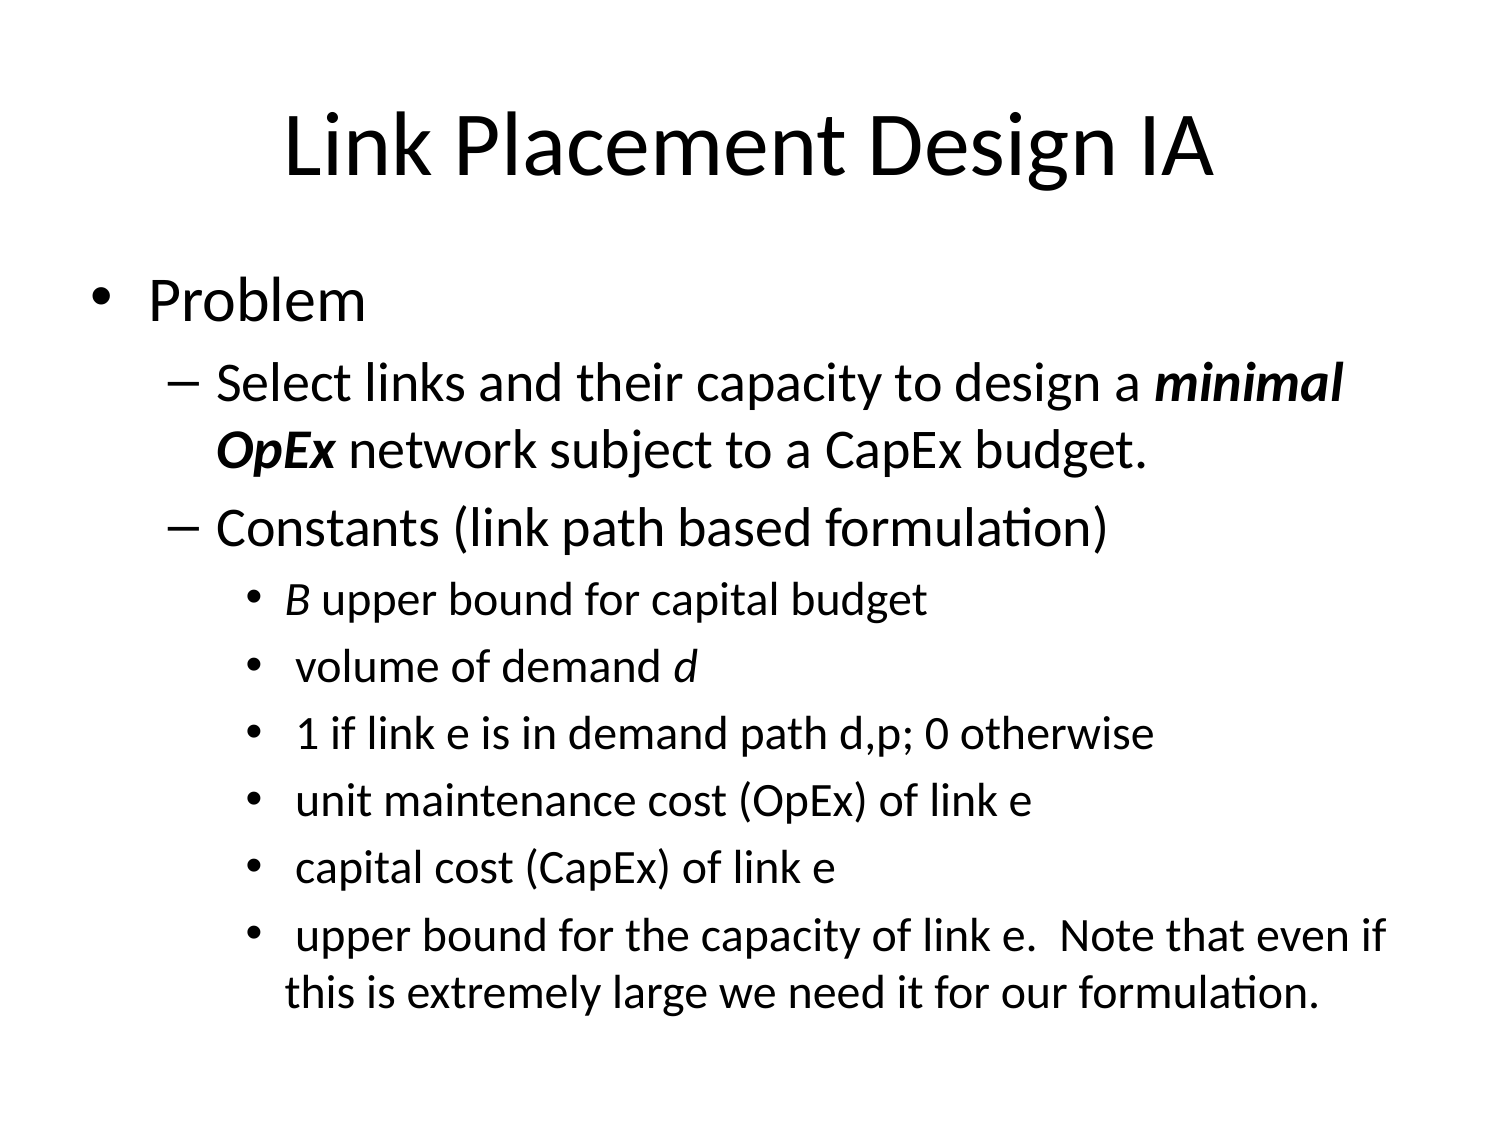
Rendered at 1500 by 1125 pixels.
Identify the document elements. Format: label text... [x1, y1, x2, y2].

title Link Placement Design IA [75, 45, 1425, 233]
